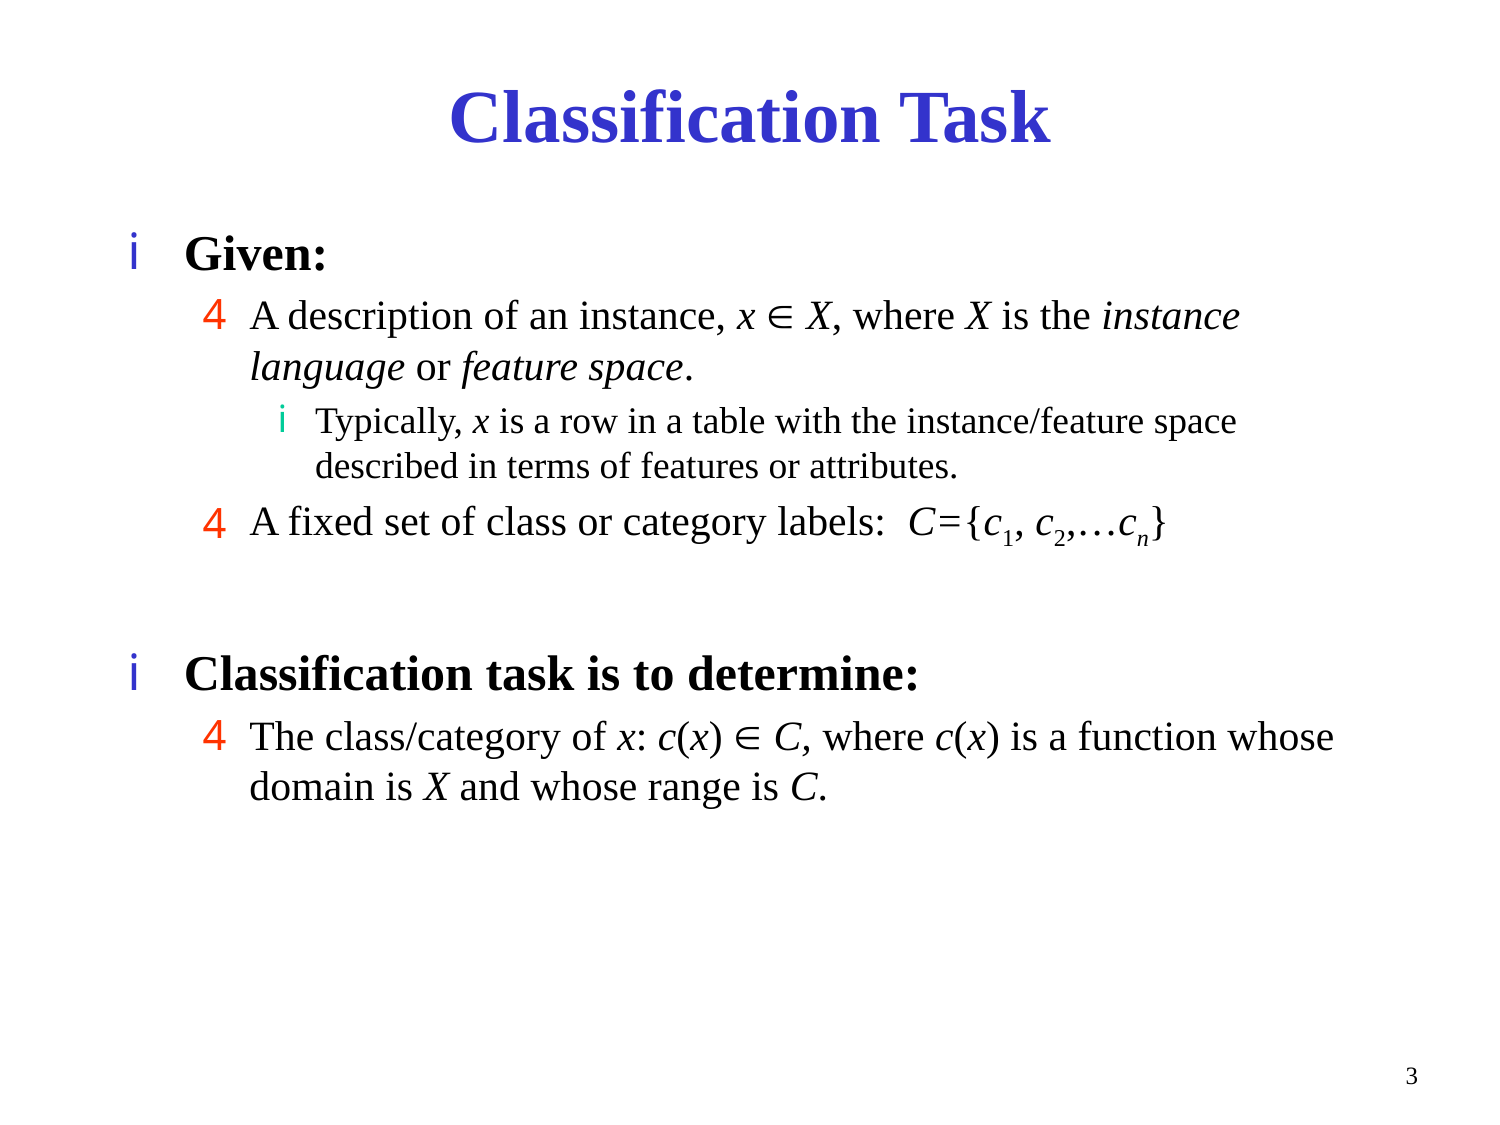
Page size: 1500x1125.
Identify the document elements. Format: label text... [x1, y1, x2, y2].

list Given: A description of an instance, x  X, where X is the instance language or feature space. Typically, x is a row in a table with the instance/feature space described in terms of features or attributes. A fixed set of class or category labels: C={c1, c2,…cn} Classification task is to determine: The class/category of x: c(x)  C, where c(x) is a function whose domain is X and whose range is C. [112, 212, 1388, 1013]
slide_number 3 [1120, 1051, 1434, 1090]
title Classification Task [112, 50, 1388, 175]
